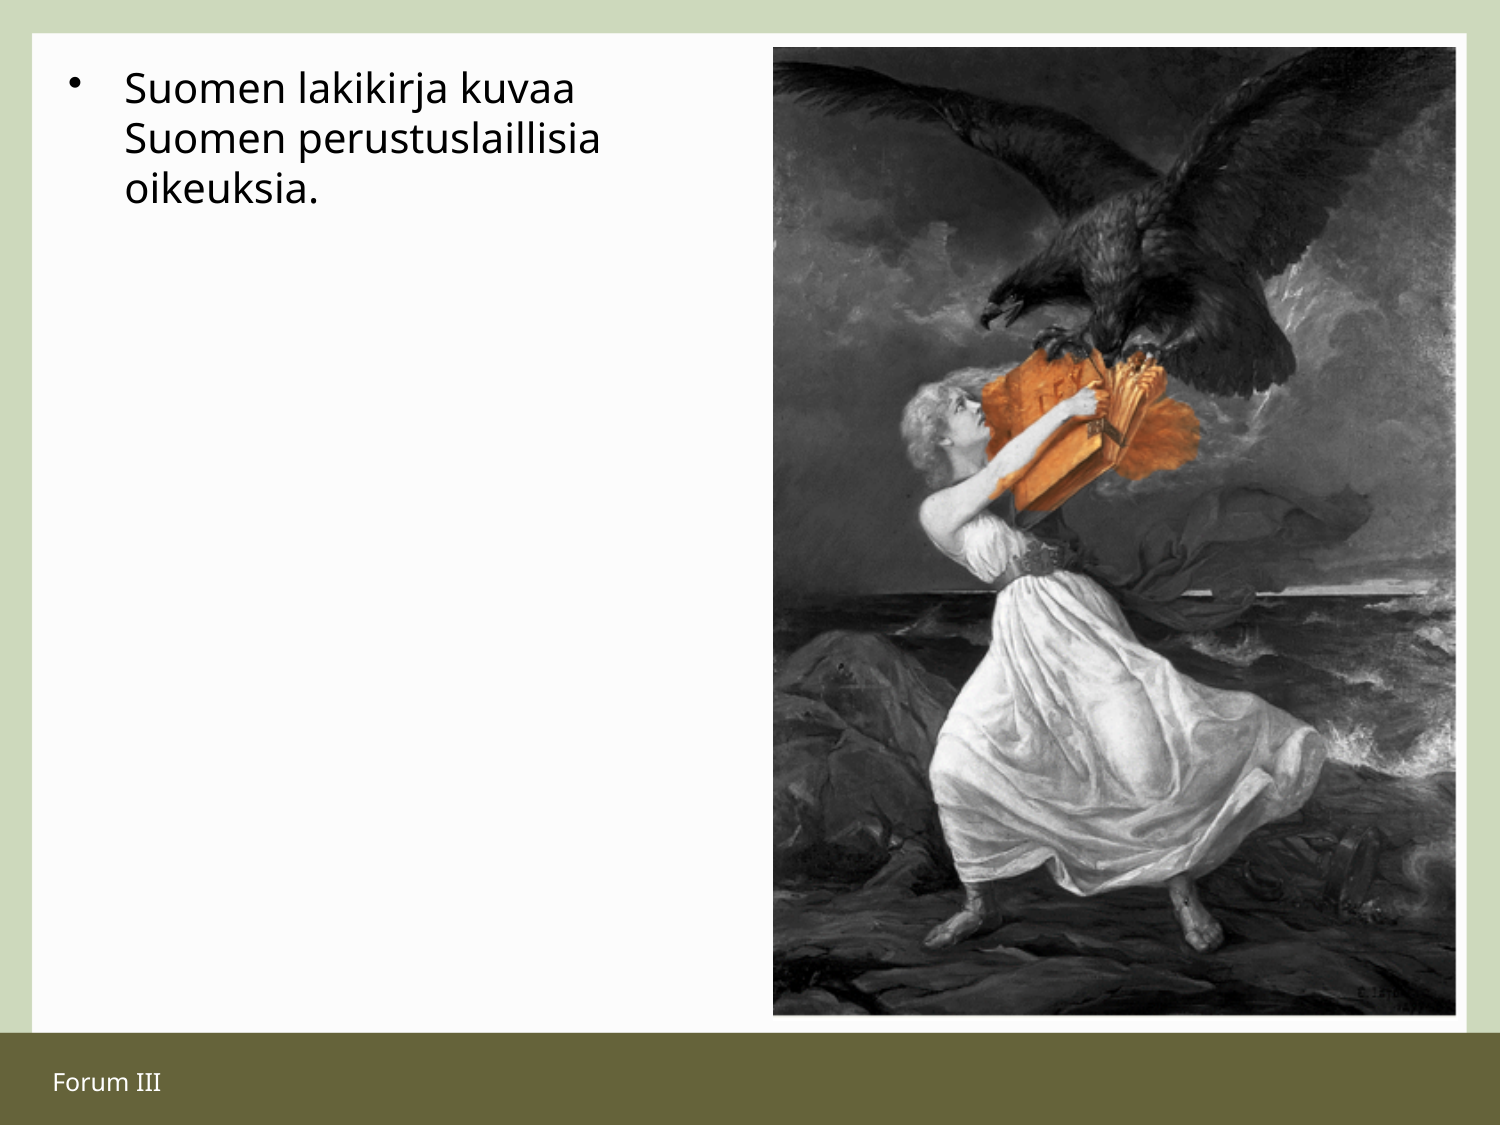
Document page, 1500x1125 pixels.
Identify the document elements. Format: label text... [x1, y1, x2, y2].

picture [0, 0, 1500, 1125]
list Suomen lakikirja kuvaa Suomen perustuslaillisia oikeuksia. [53, 54, 665, 964]
